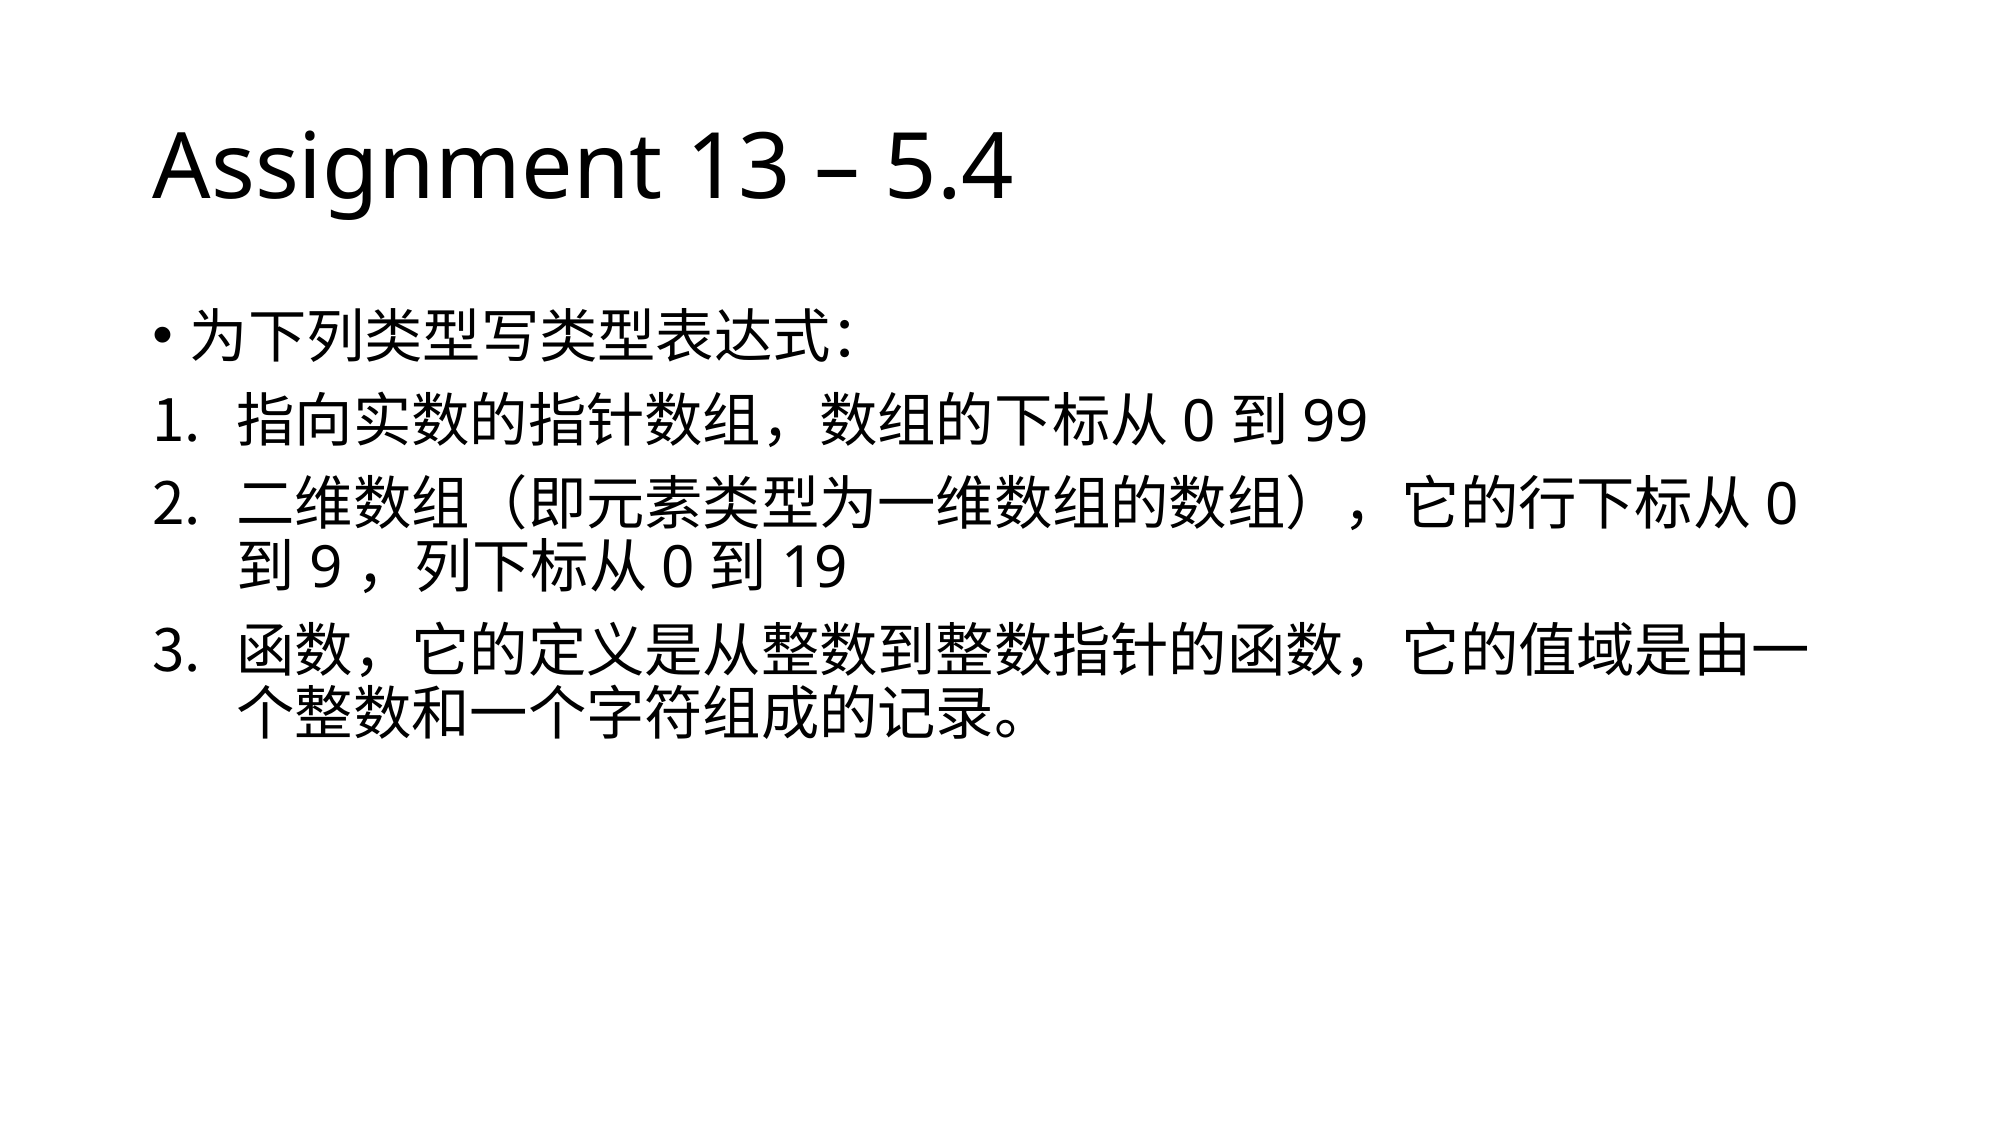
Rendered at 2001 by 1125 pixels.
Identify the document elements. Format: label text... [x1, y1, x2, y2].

list 为下列类型写类型表达式： 指向实数的指针数组，数组的下标从0到99 二维数组（即元素类型为一维数组的数组），它的行下标从0到9，列下标从0到19 函数，它的定义是从整数到整数指针的函数，它的值域是由一个整数和一个字符组成的记录。 [137, 299, 1863, 1014]
title Assignment 13 – 5.4 [137, 59, 1863, 278]
